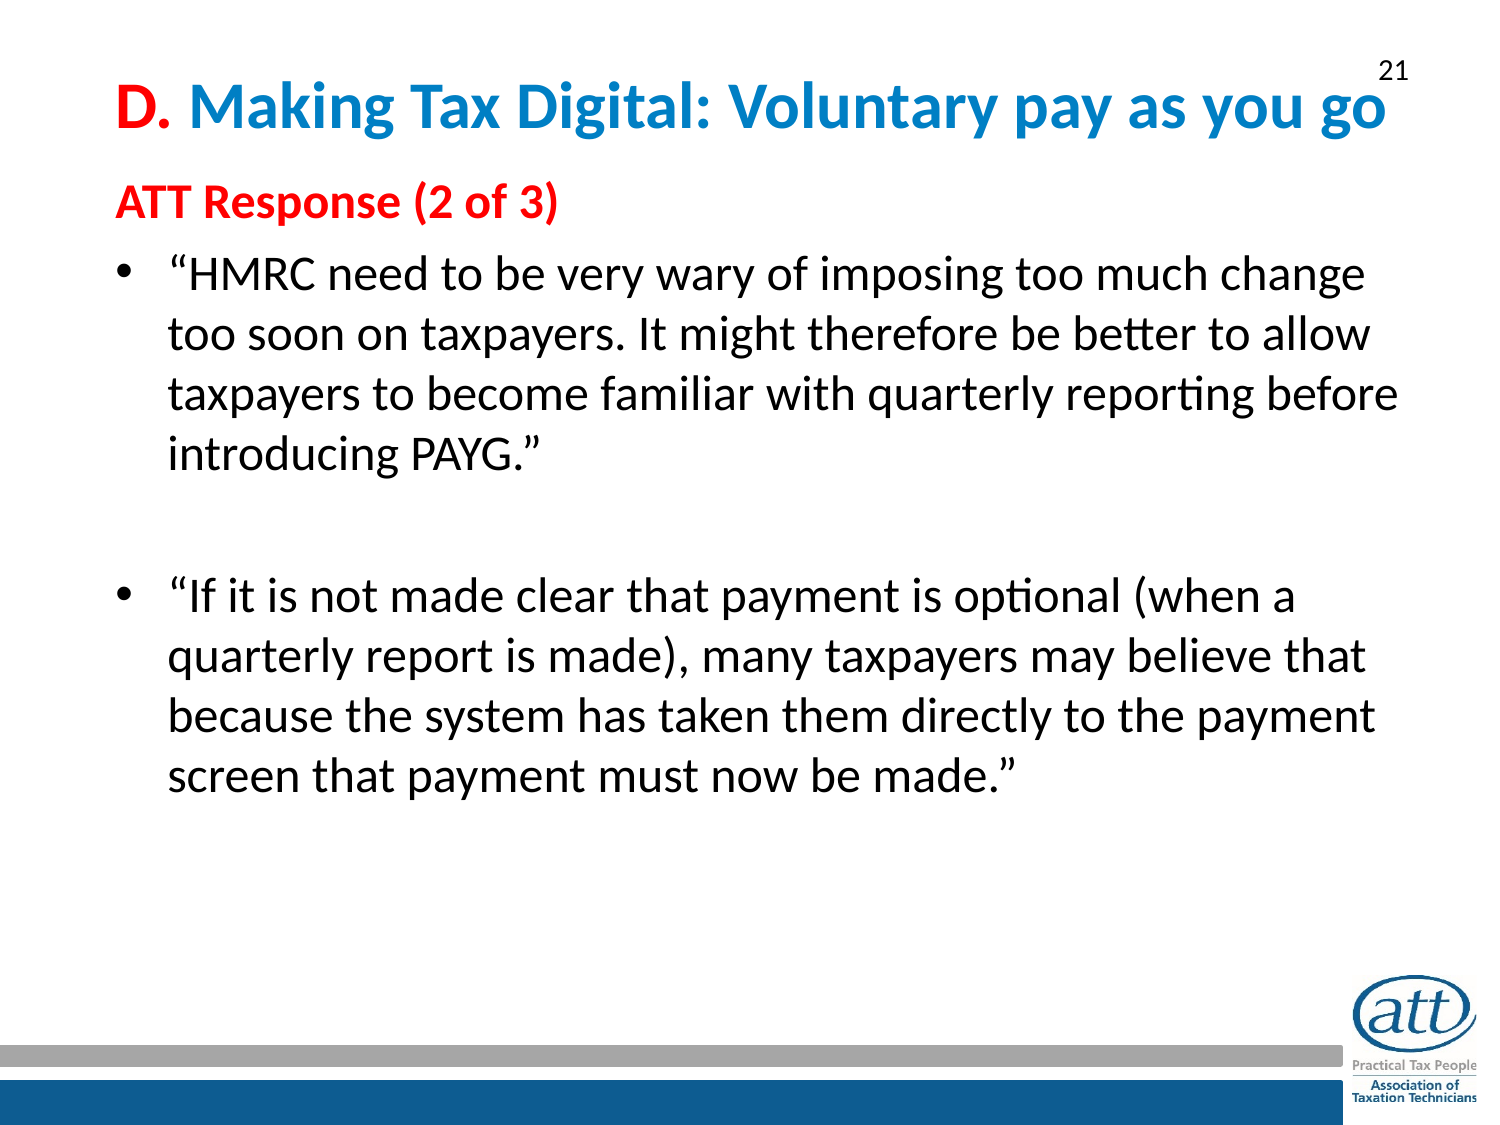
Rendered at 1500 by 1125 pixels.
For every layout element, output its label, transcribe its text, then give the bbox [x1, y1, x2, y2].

picture [1352, 975, 1477, 1102]
list ATT Response (2 of 3) “HMRC need to be very wary of imposing too much change too soon on taxpayers. It might therefore be better to allow taxpayers to become familiar with quarterly reporting before introducing PAYG.” “If it is not made clear that payment is optional (when a quarterly report is made), many taxpayers may believe that because the system has taken them directly to the payment screen that payment must now be made.” [100, 160, 1447, 976]
title D. Making Tax Digital: Voluntary pay as you go [100, 42, 1424, 161]
